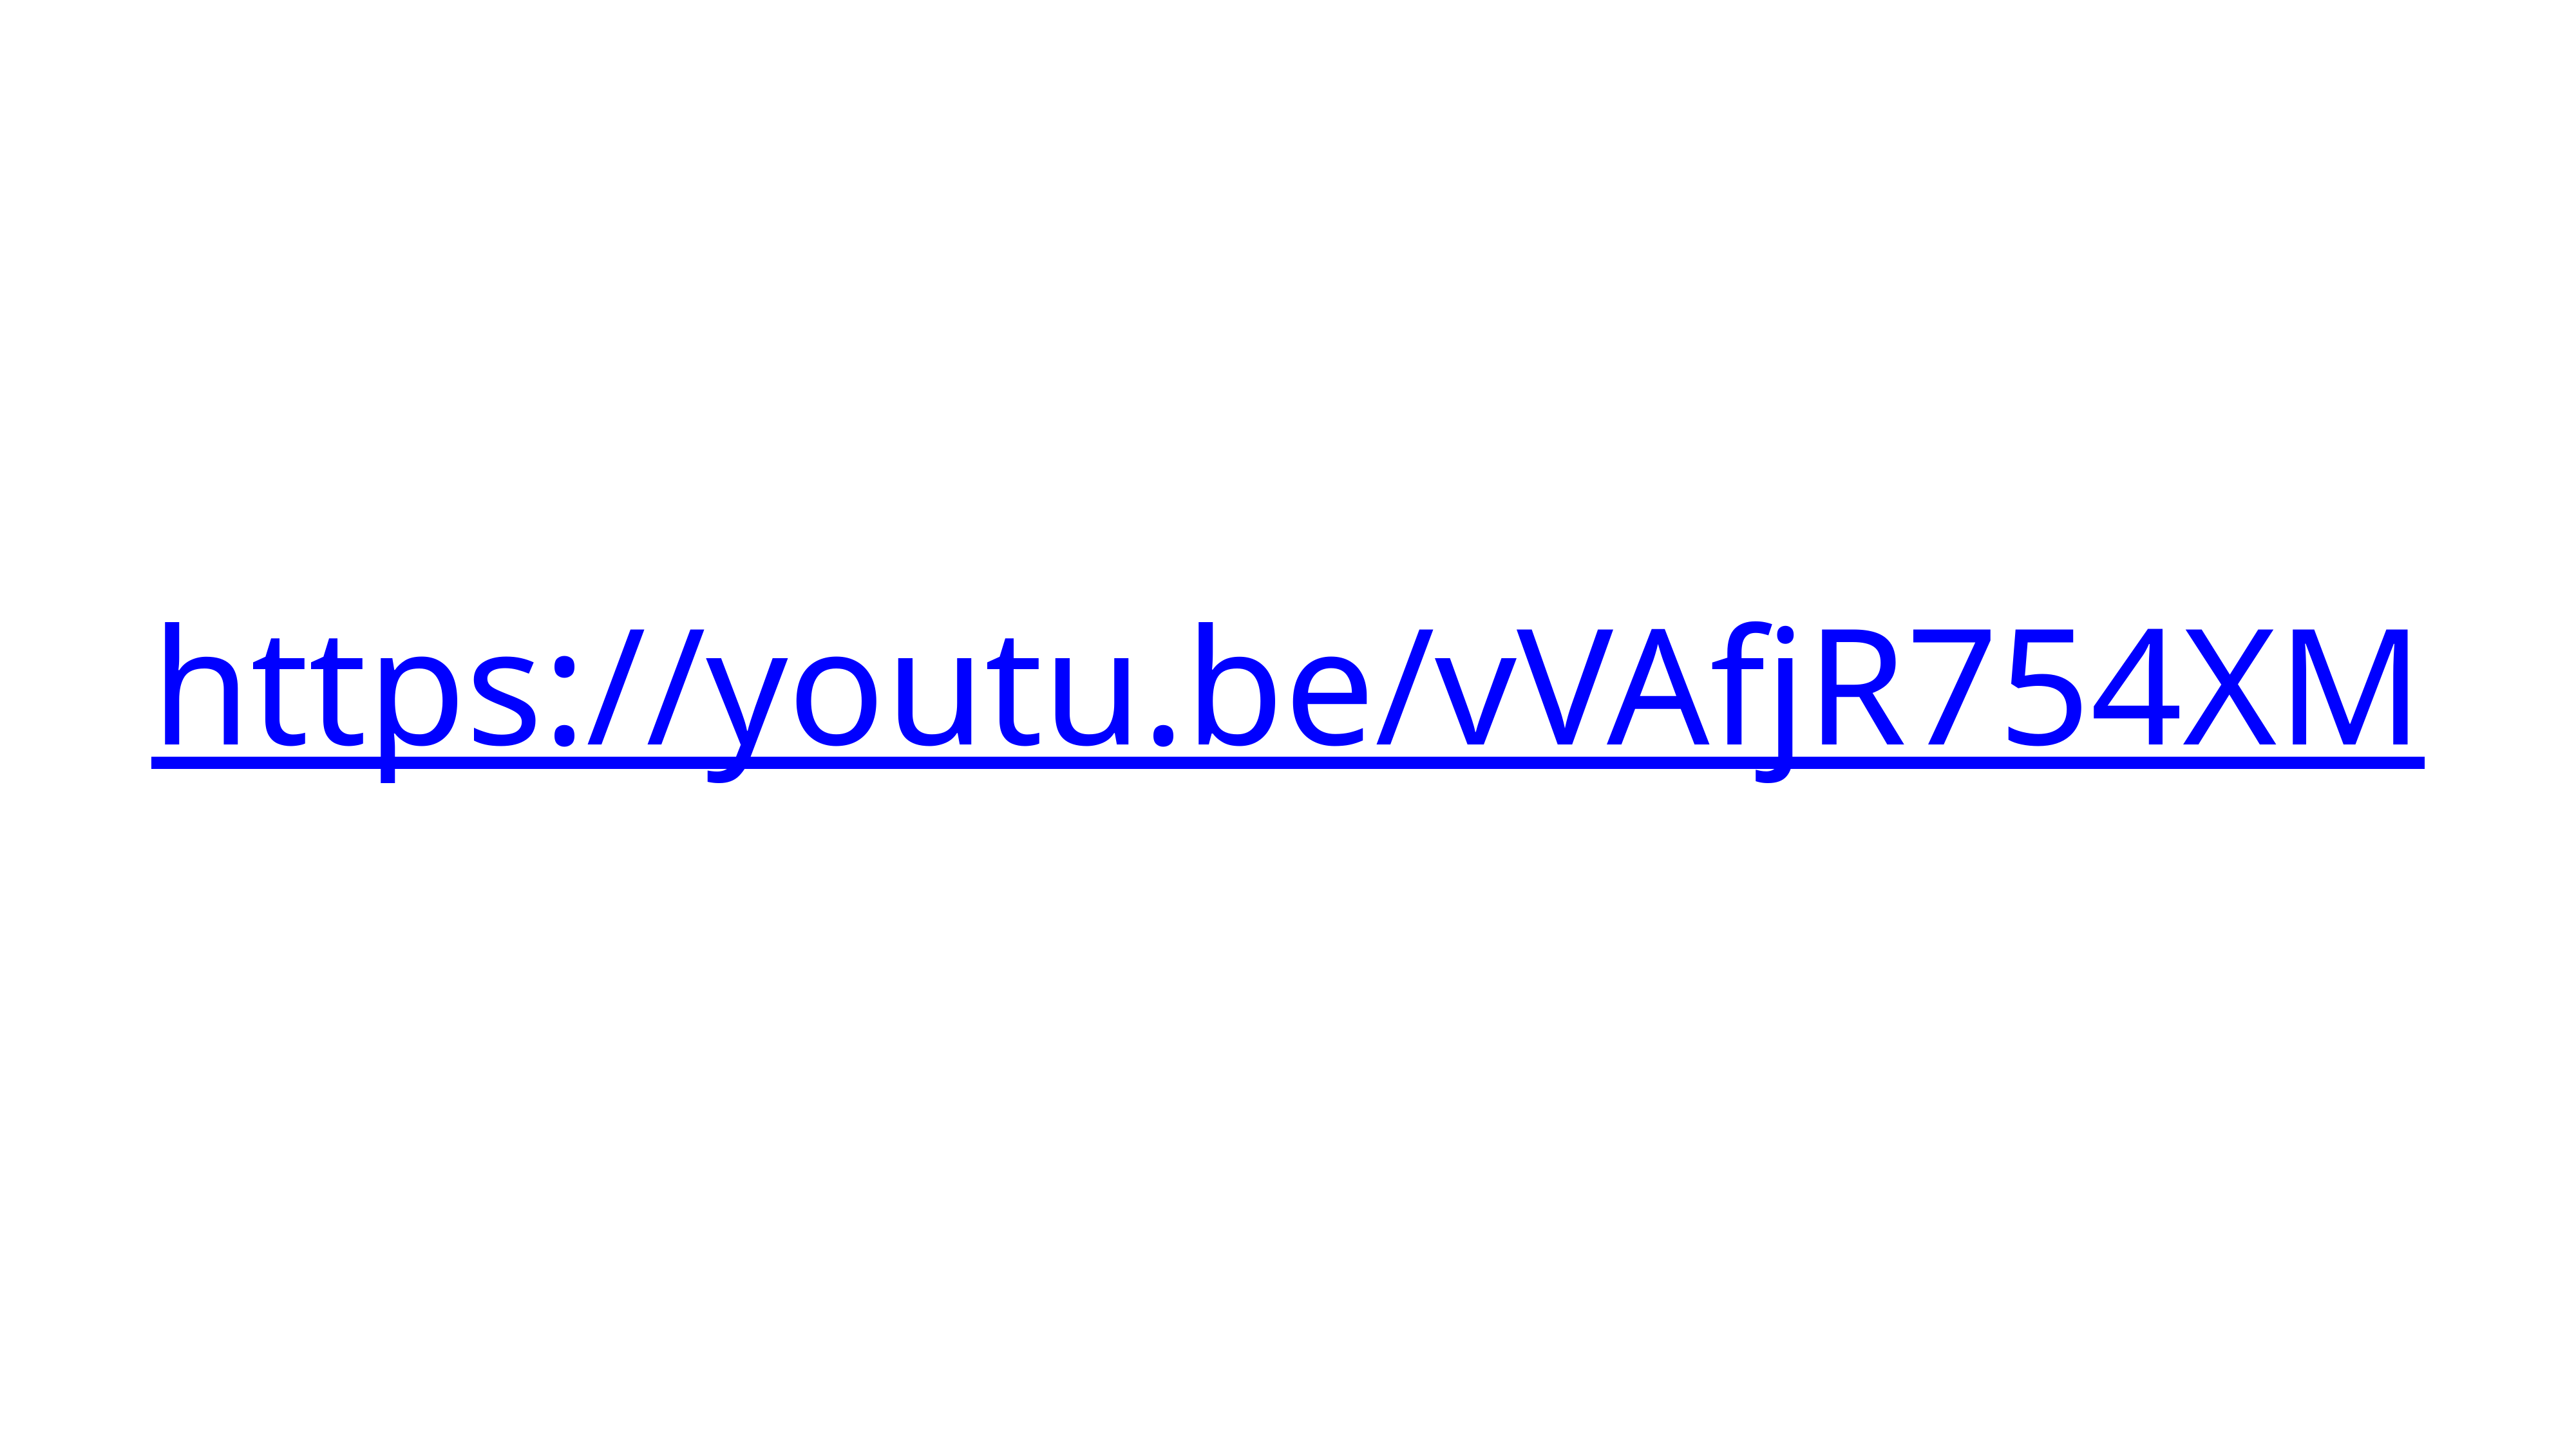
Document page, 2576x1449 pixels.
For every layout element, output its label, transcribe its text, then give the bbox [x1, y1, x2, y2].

list https://youtu.be/vVAfjR754XM [128, 343, 2448, 1042]
